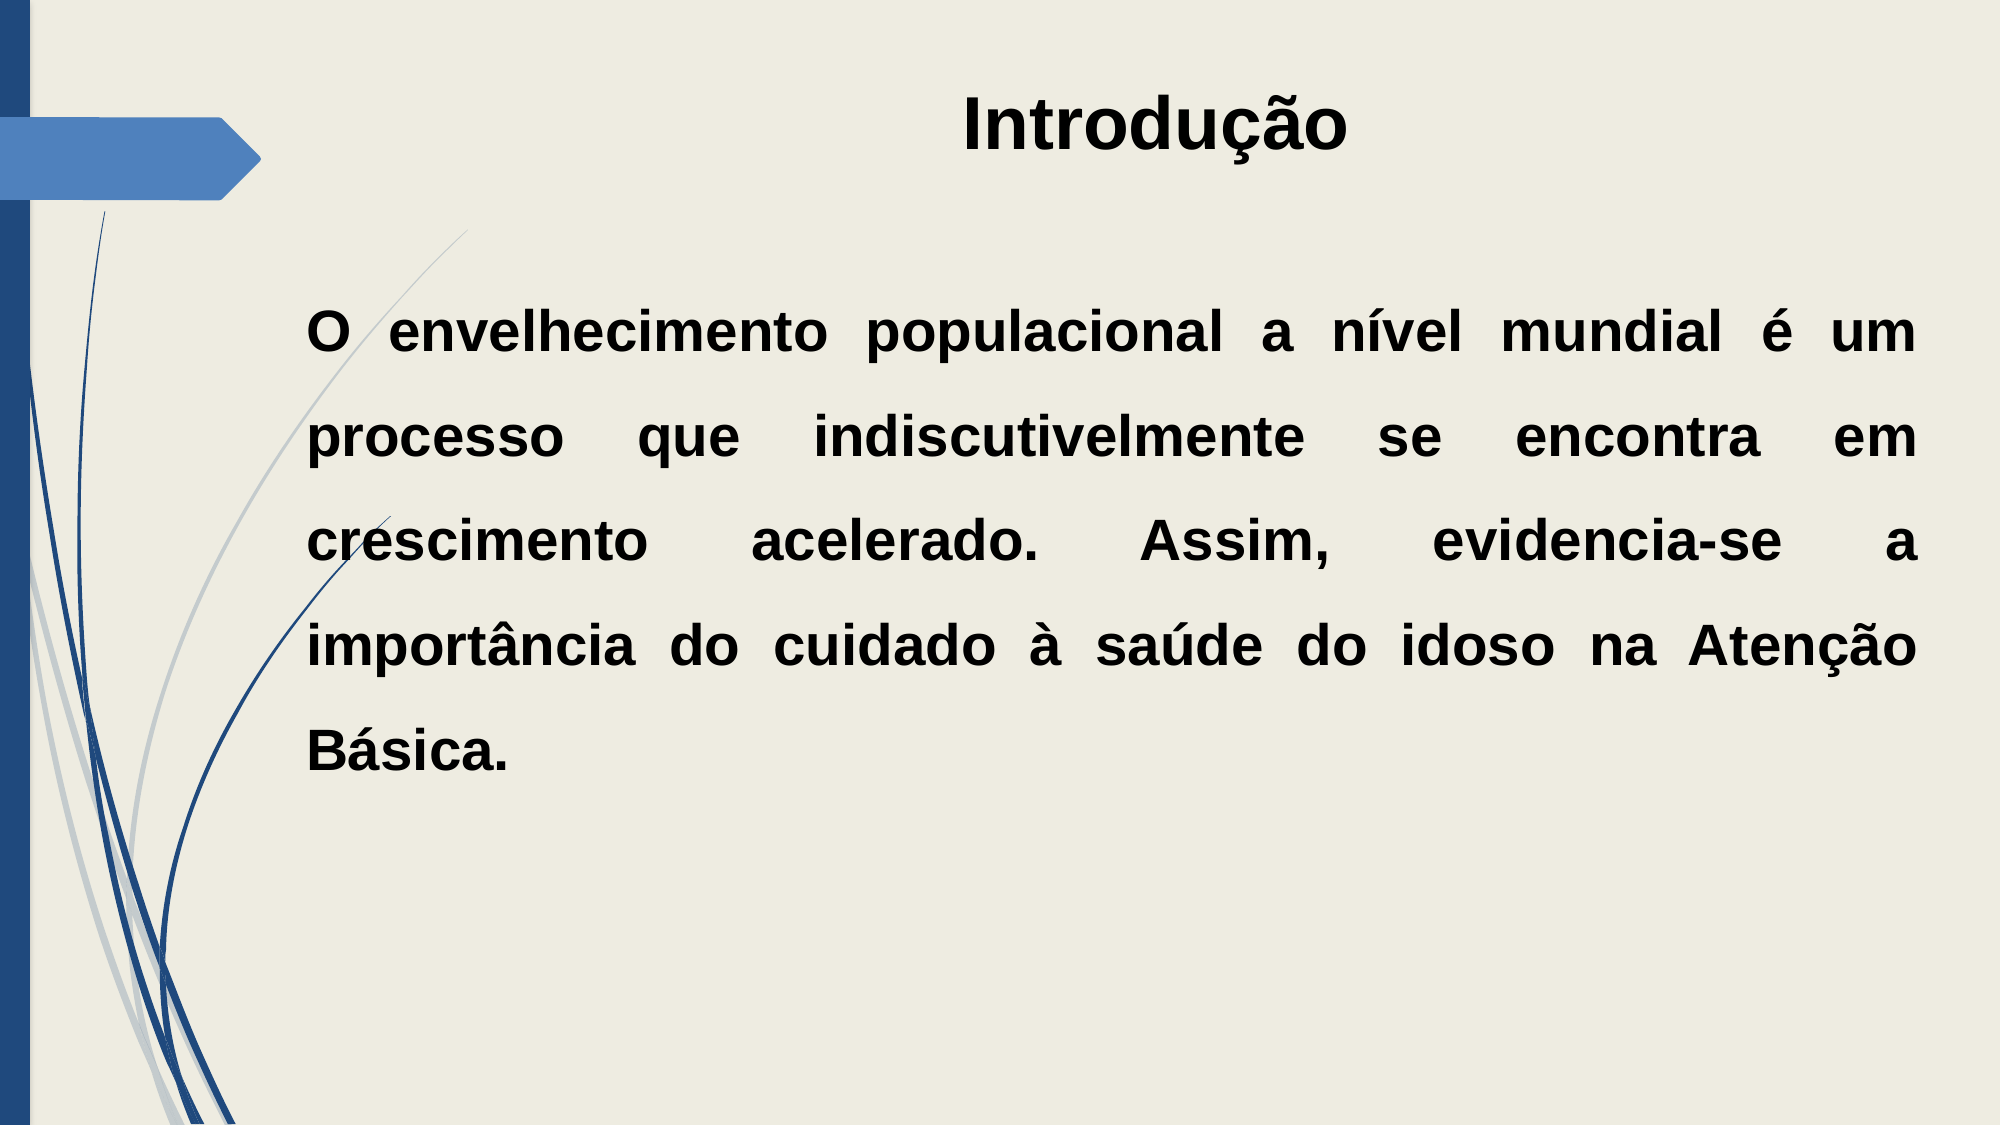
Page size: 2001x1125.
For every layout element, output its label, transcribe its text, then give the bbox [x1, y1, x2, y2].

title Introdução [425, 66, 1888, 250]
list O envelhecimento populacional a nível mundial é um processo que indiscutivelmente se encontra em crescimento acelerado. Assim, evidencia-se a importância do cuidado à saúde do idoso na Atenção Básica. [291, 250, 1935, 954]
